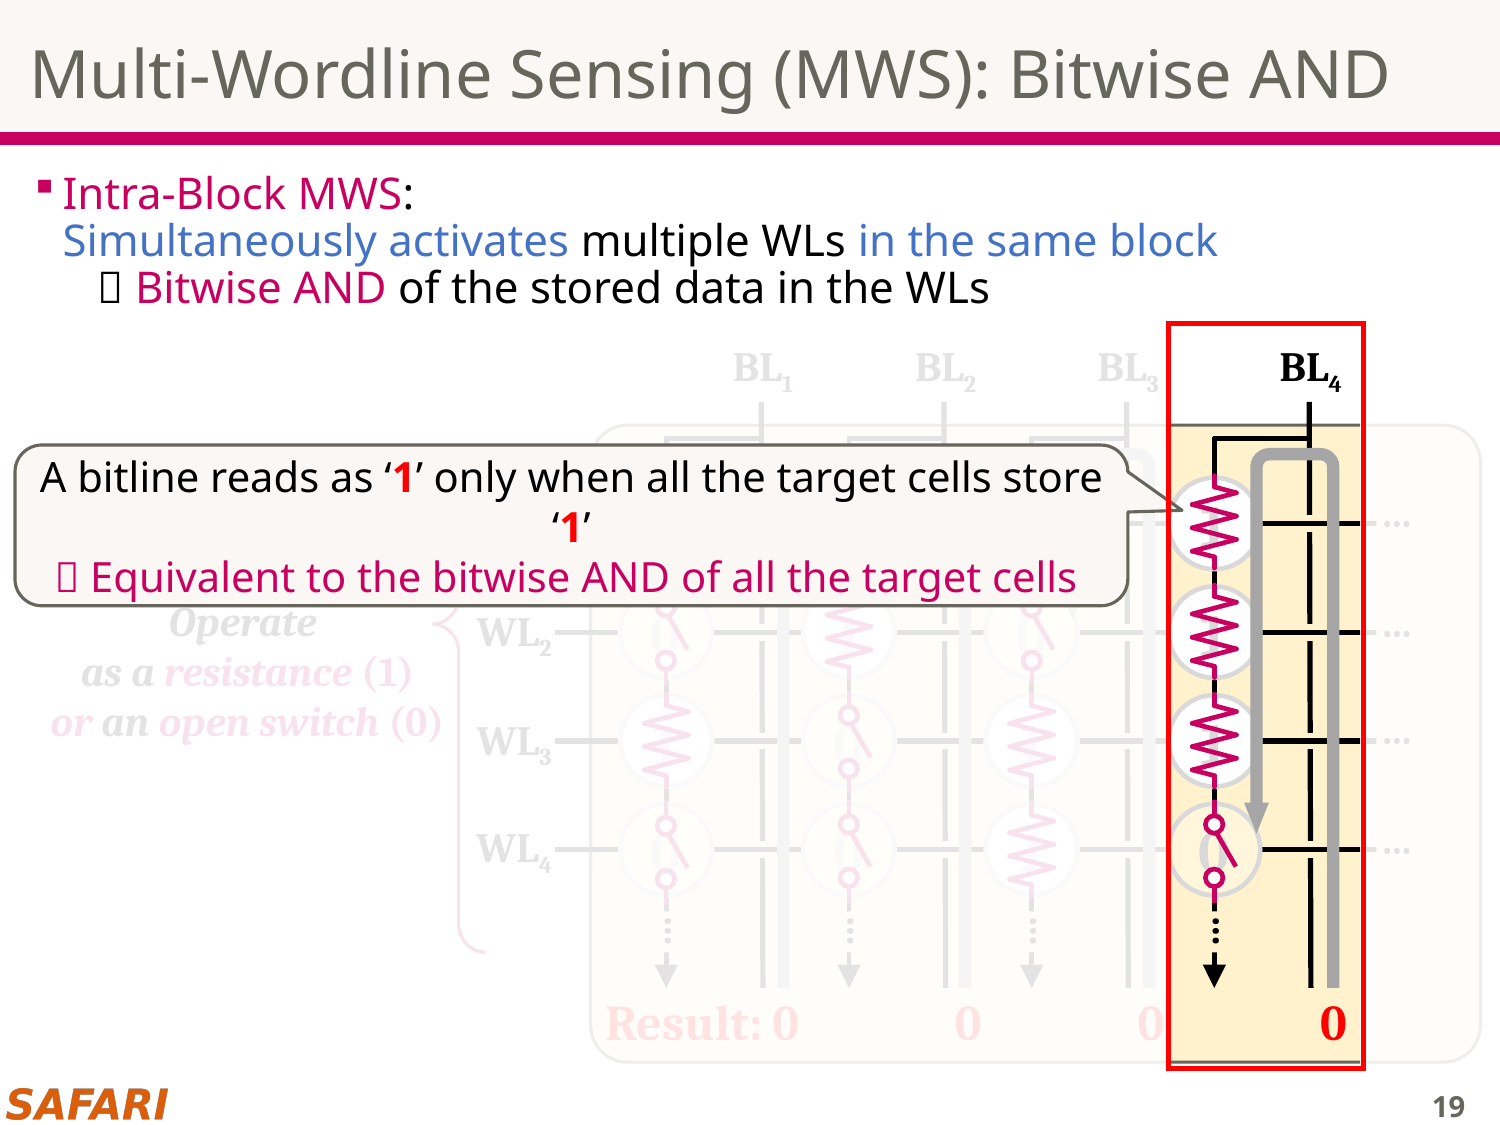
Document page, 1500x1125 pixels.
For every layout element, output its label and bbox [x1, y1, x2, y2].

slide_number [1142, 1076, 1481, 1125]
list [19, 164, 1481, 349]
title [0, 0, 1500, 132]
text_box [0, 323, 1490, 1077]
picture [6, 1088, 168, 1120]
